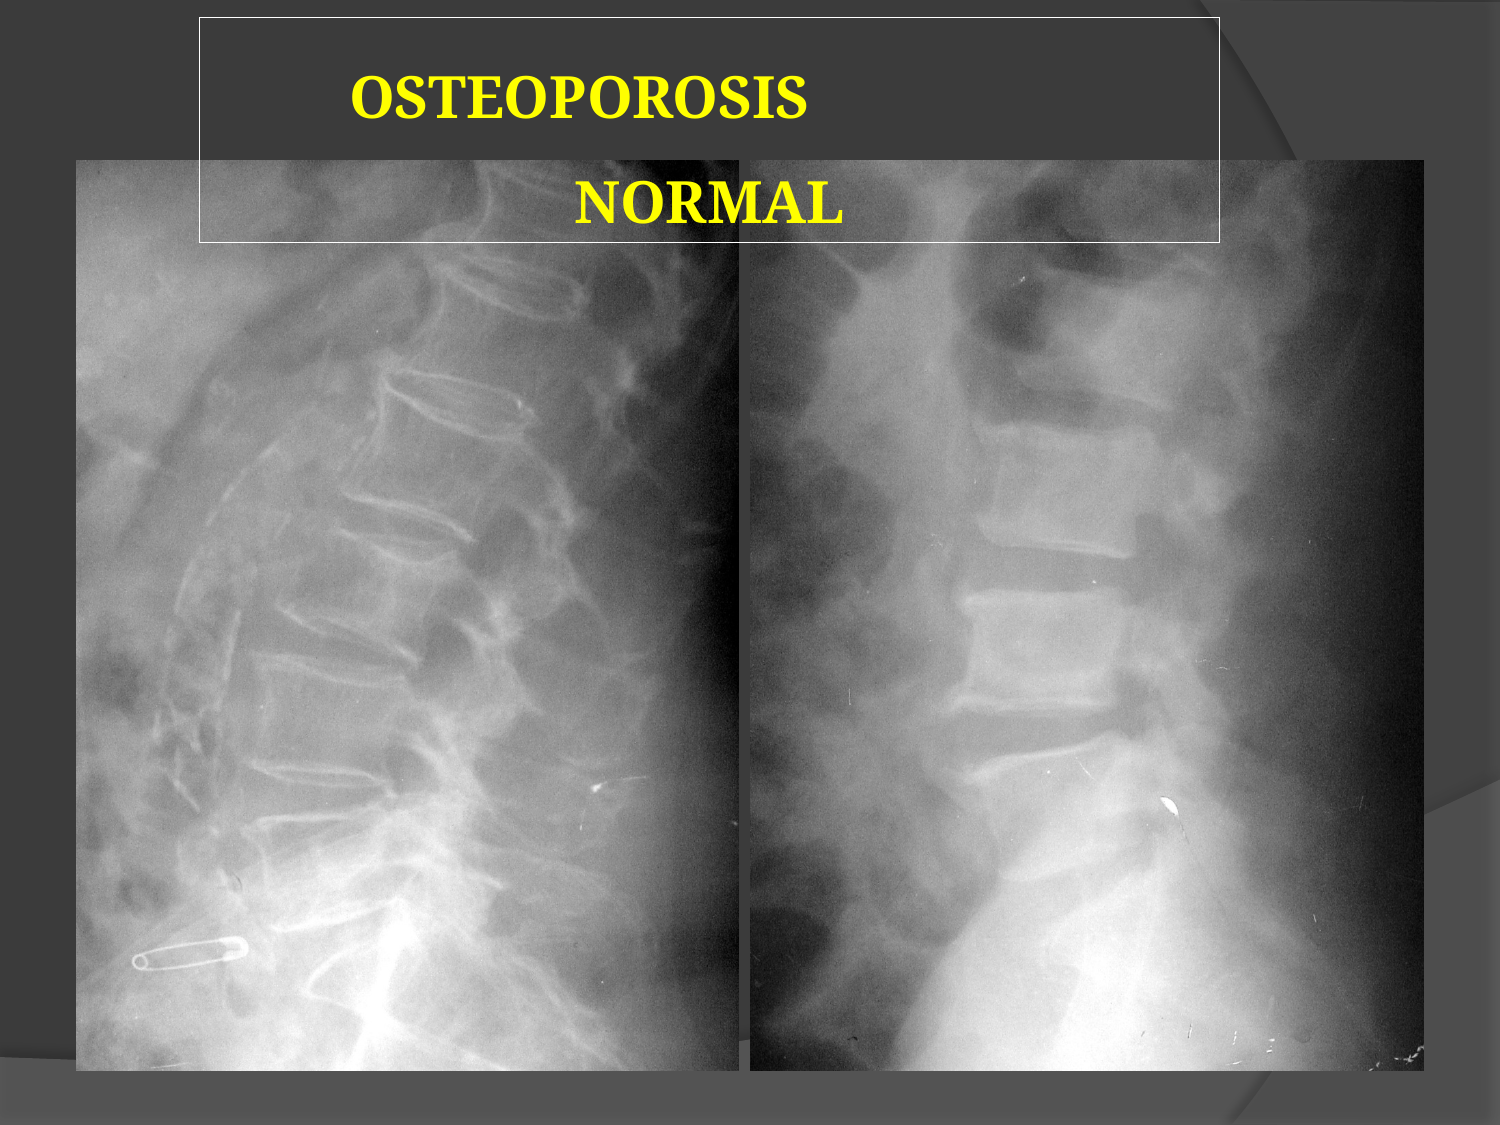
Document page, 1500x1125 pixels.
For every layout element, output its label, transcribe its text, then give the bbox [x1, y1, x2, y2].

text_box OSTEOPOROSIS NORMAL [199, 17, 1220, 151]
picture [76, 160, 739, 1071]
picture [749, 160, 1424, 1071]
